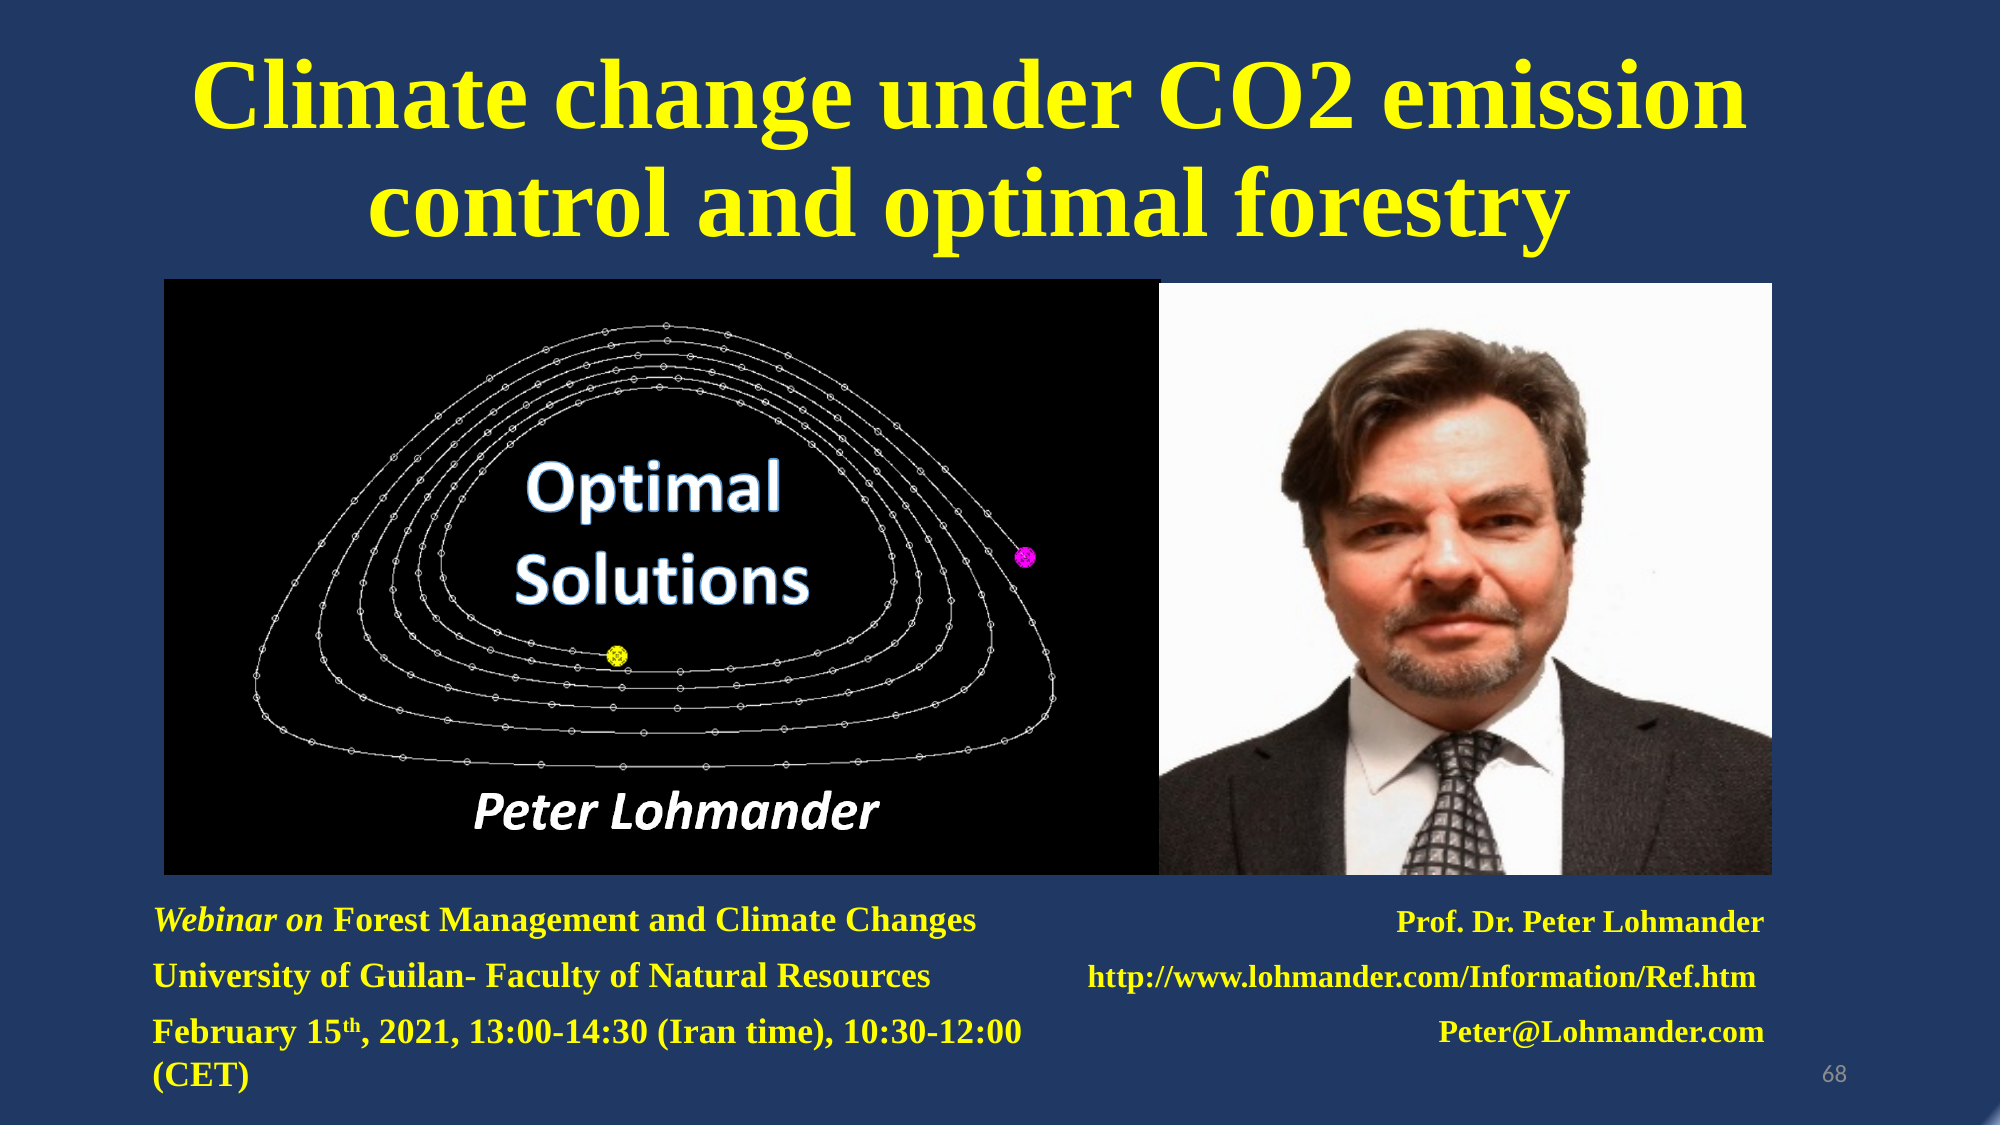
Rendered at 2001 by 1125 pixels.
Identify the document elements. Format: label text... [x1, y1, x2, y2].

subtitle Webinar on Forest Management and Climate Changes University of Guilan- Faculty of Natural Resources February 15th, 2021, 13:00-14:30 (Iran time), 10:30-12:00 (CET) [137, 888, 1103, 1103]
picture [164, 279, 1772, 875]
title Climate change under CO2 emission control and optimal forestry [37, 57, 1903, 266]
text_box Prof. Dr. Peter Lohmander http://www.lohmander.com/Information/Ref.htm Peter@Lohmander.com [1045, 885, 1780, 1068]
slide_number 68 [1412, 1042, 1863, 1103]
